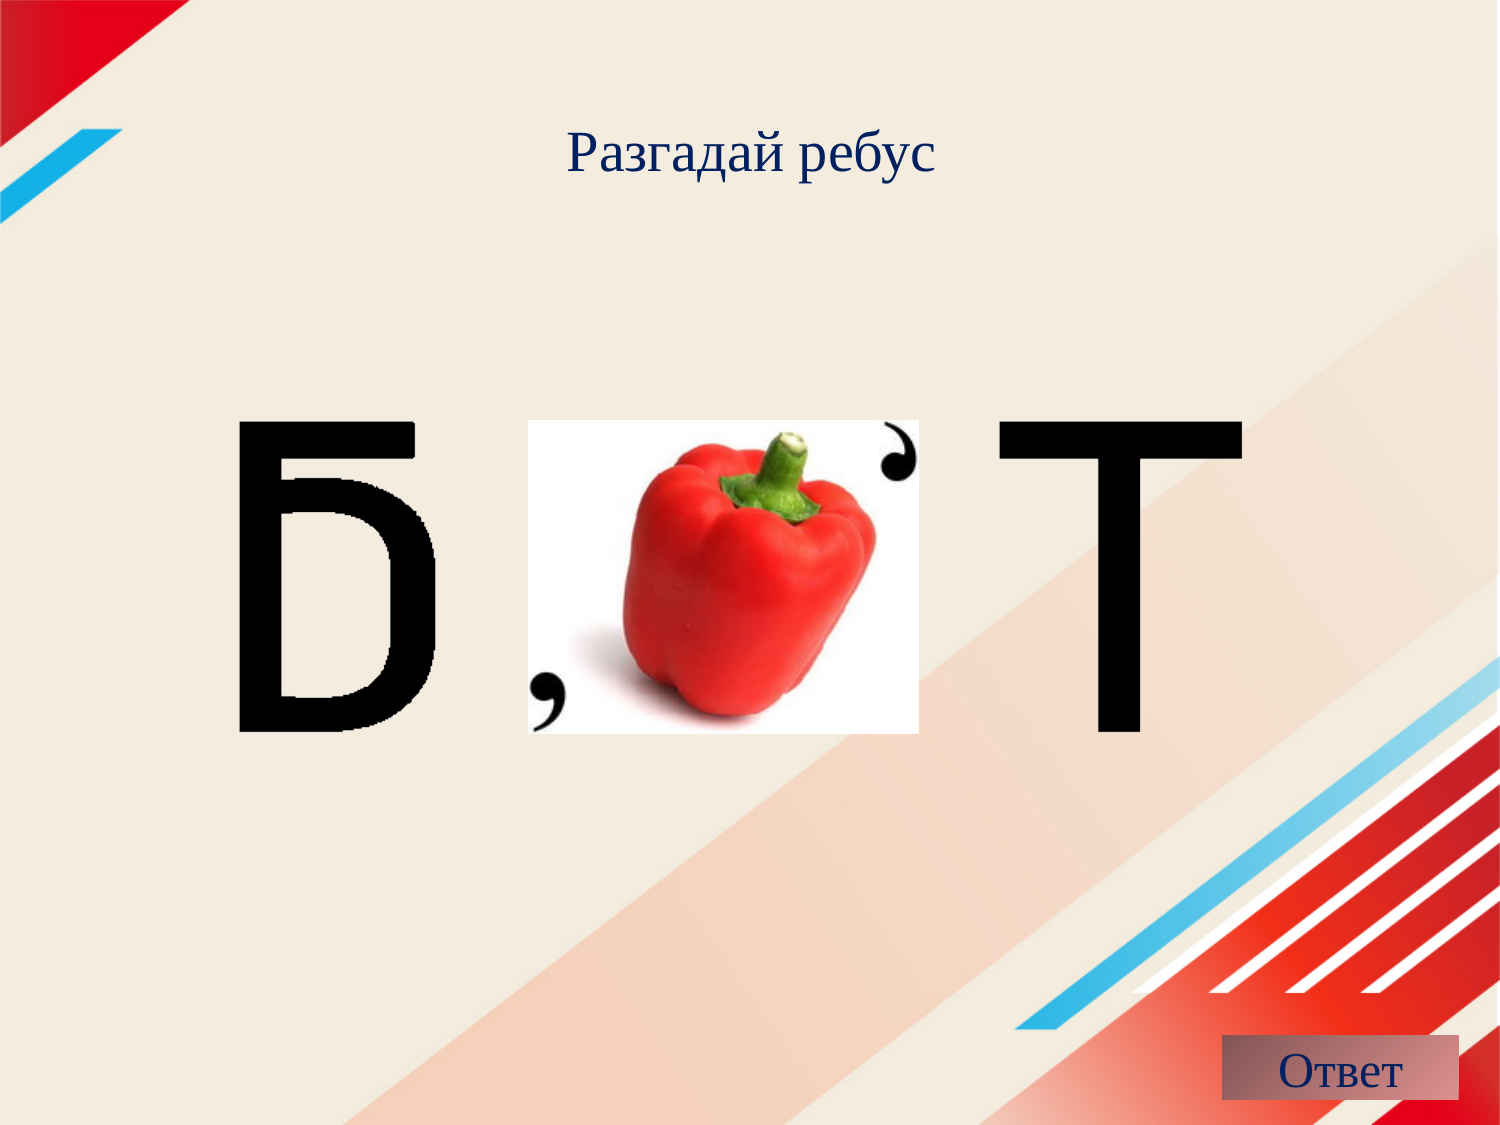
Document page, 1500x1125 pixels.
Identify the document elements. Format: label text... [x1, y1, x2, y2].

title Разгадай ребус [76, 54, 1427, 243]
picture [0, 0, 1500, 1125]
